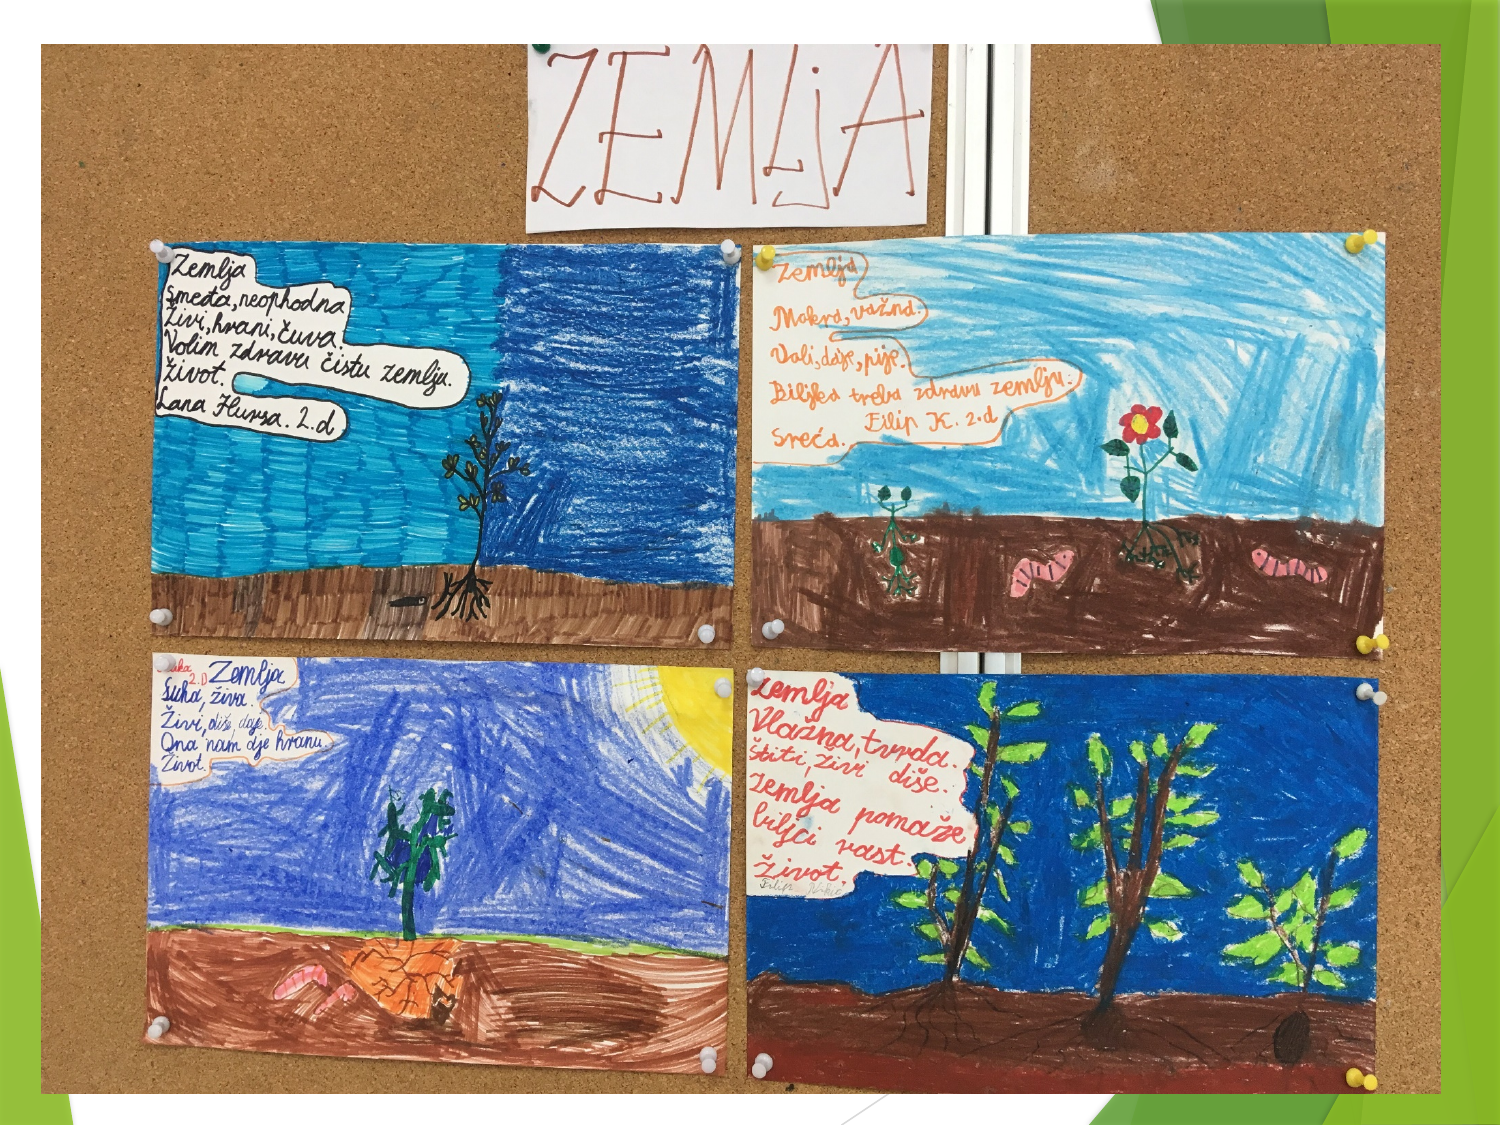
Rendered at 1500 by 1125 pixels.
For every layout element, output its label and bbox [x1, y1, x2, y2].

picture [40, 43, 1442, 1095]
